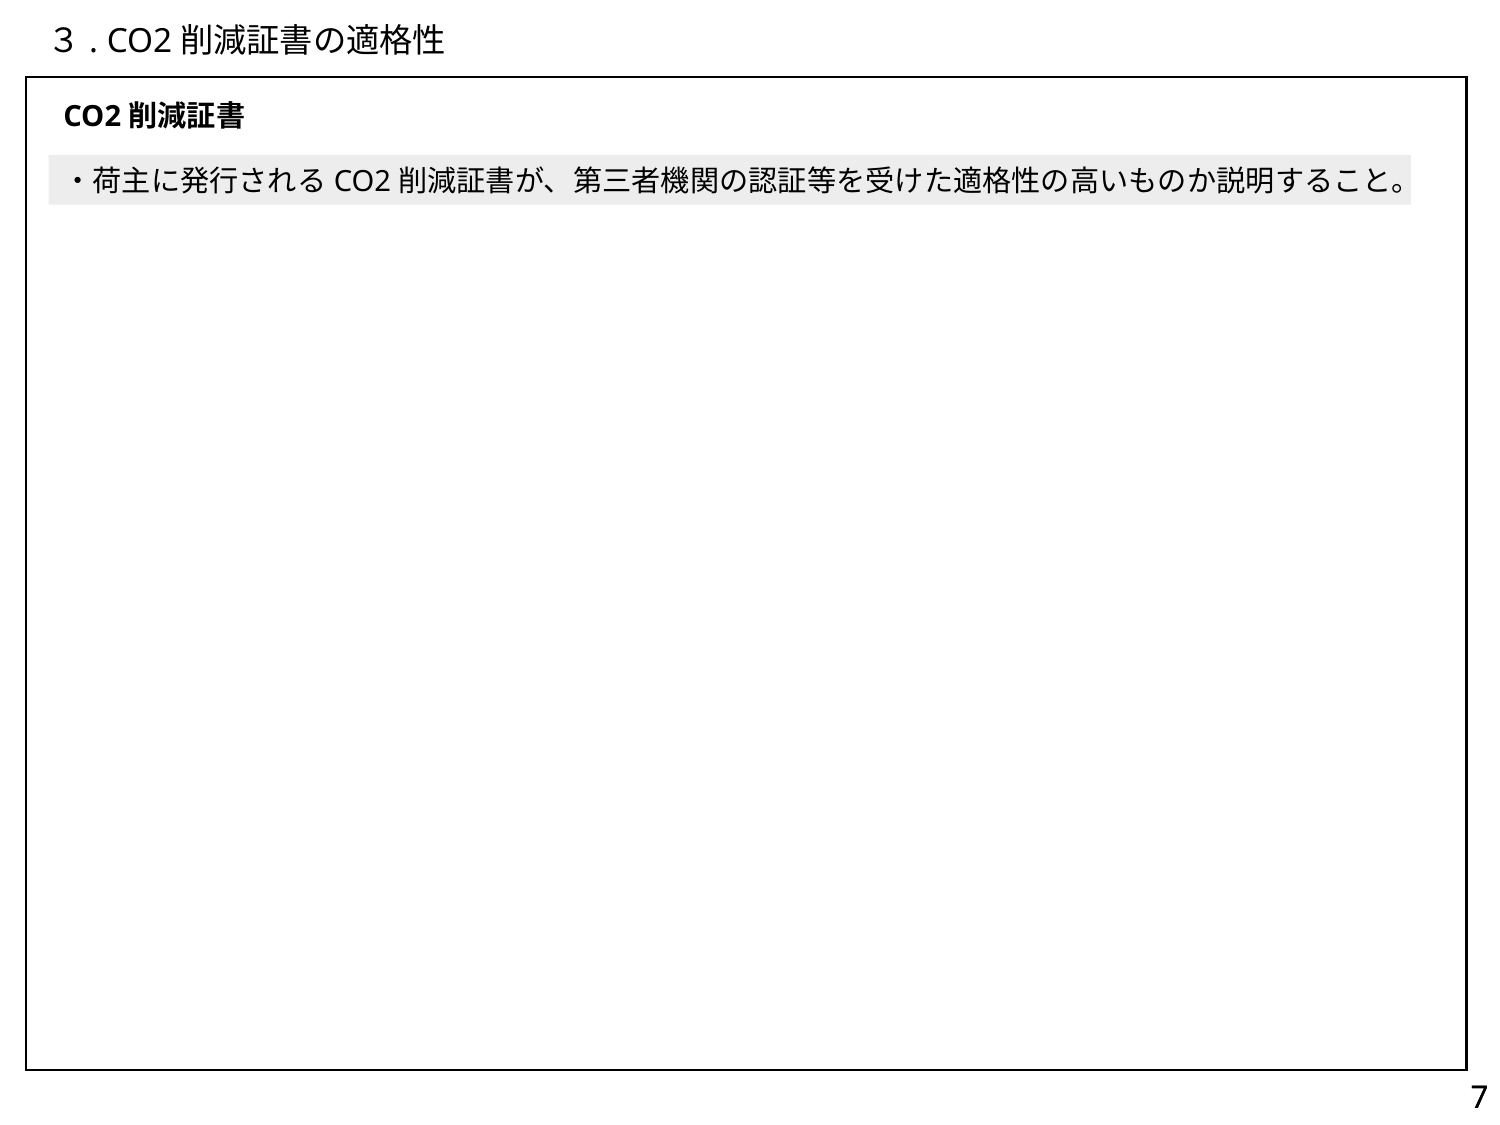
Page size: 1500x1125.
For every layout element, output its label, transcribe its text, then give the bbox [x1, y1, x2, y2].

text_box 7 [1237, 1087, 1500, 1110]
title ３. CO2削減証書の適格性 [33, 14, 1449, 70]
text_box [25, 76, 1468, 1071]
text_box CO2削減証書 [48, 89, 996, 140]
